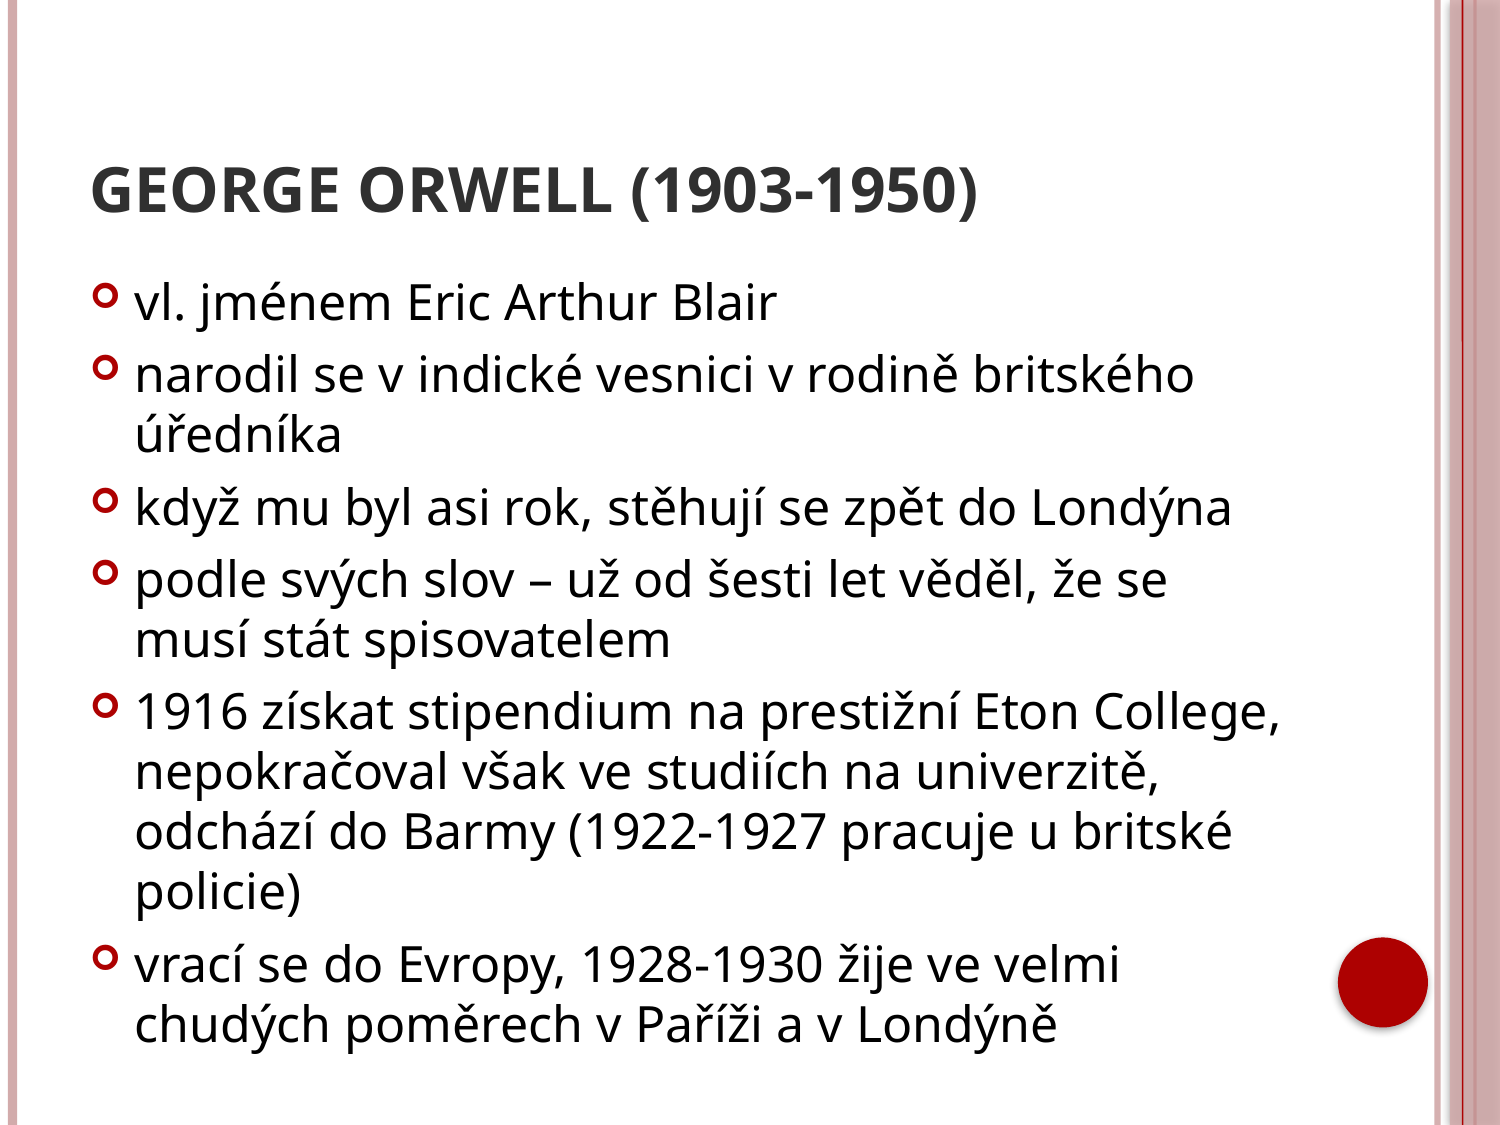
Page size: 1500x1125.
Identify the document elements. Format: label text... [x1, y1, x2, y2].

title George Orwell (1903-1950) [75, 45, 1300, 233]
list vl. jménem Eric Arthur Blair narodil se v indické vesnici v rodině britského úředníka když mu byl asi rok, stěhují se zpět do Londýna podle svých slov – už od šesti let věděl, že se musí stát spisovatelem 1916 získat stipendium na prestižní Eton College, nepokračoval však ve studiích na univerzitě, odchází do Barmy (1922-1927 pracuje u britské policie) vrací se do Evropy, 1928-1930 žije ve velmi chudých poměrech v Paříži a v Londýně [75, 262, 1300, 1062]
